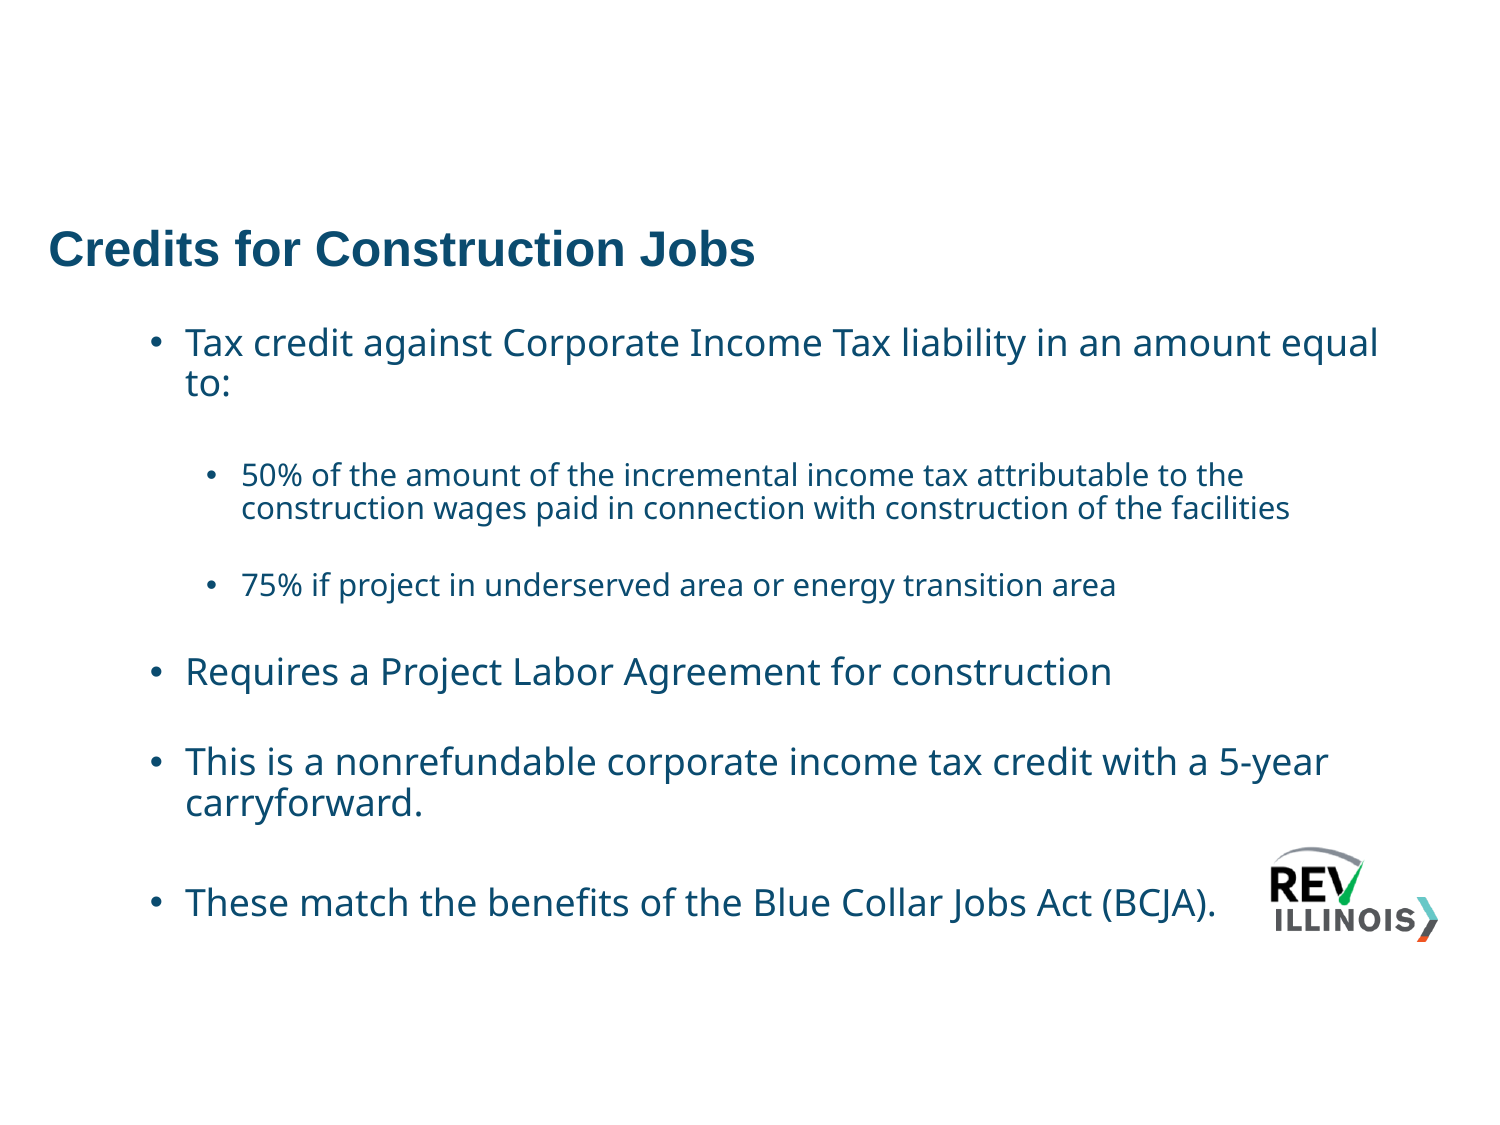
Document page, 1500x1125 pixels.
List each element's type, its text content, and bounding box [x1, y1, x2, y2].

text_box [1268, 843, 1438, 942]
text_box Tax credit against Corporate Income Tax liability in an amount equal to: 50% of the amount of the incremental income tax attributable to the construction wages paid in connection with construction of the facilities 75% if project in underserved area or energy transition area Requires a Project Labor Agreement for construction This is a nonrefundable corporate income tax credit with a 5-year carryforward. These match the benefits of the Blue Collar Jobs Act (BCJA). [82, 318, 1413, 945]
text_box Credits for Construction Jobs [37, 218, 971, 284]
